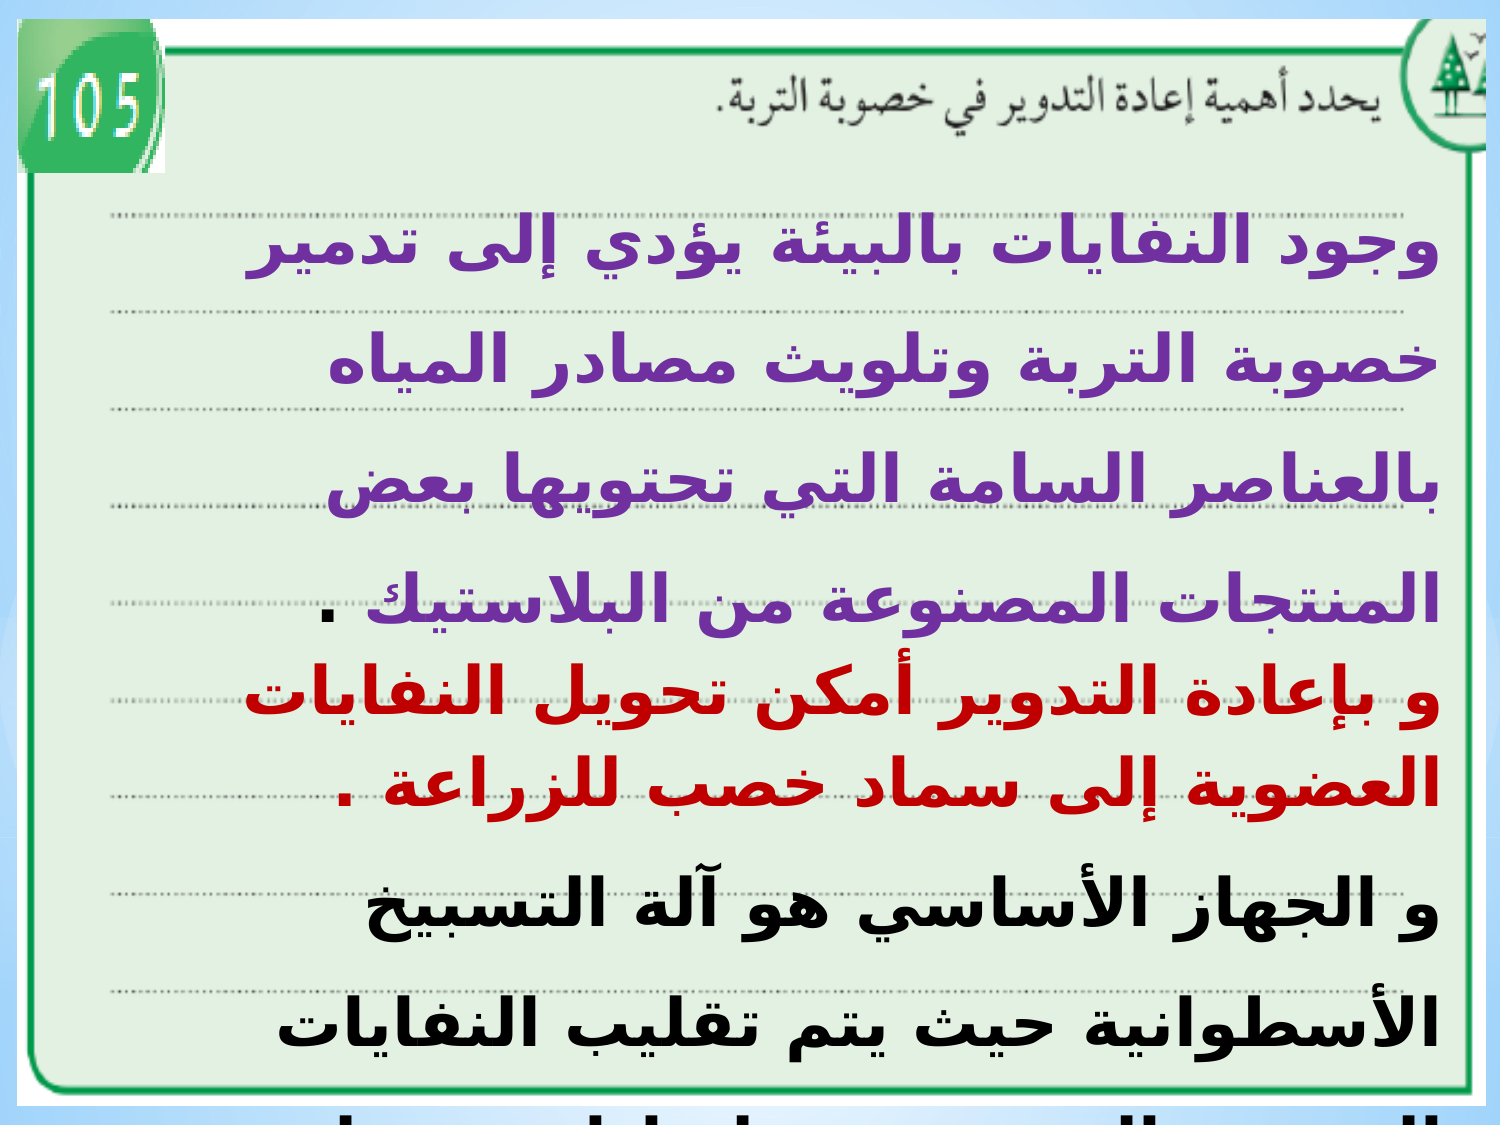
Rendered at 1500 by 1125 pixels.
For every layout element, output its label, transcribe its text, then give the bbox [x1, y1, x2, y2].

picture [17, 18, 1487, 1107]
text_box وجود النفايات بالبيئة يؤدي إلى تدمير خصوبة التربة وتلويث مصادر المياه بالعناصر السامة التي تحتويها بعض المنتجات المصنوعة من البلاستيك . و بإعادة التدوير أمكن تحويل النفايات العضوية إلى سماد خصب للزراعة . و الجهاز الأساسي هو آلة التسبيخ الأسطوانية حيث يتم تقليب النفايات العضوية الممزوجة بخليط إنزيمي لتسريع الاختمار . [41, 1113, 1459, 1125]
